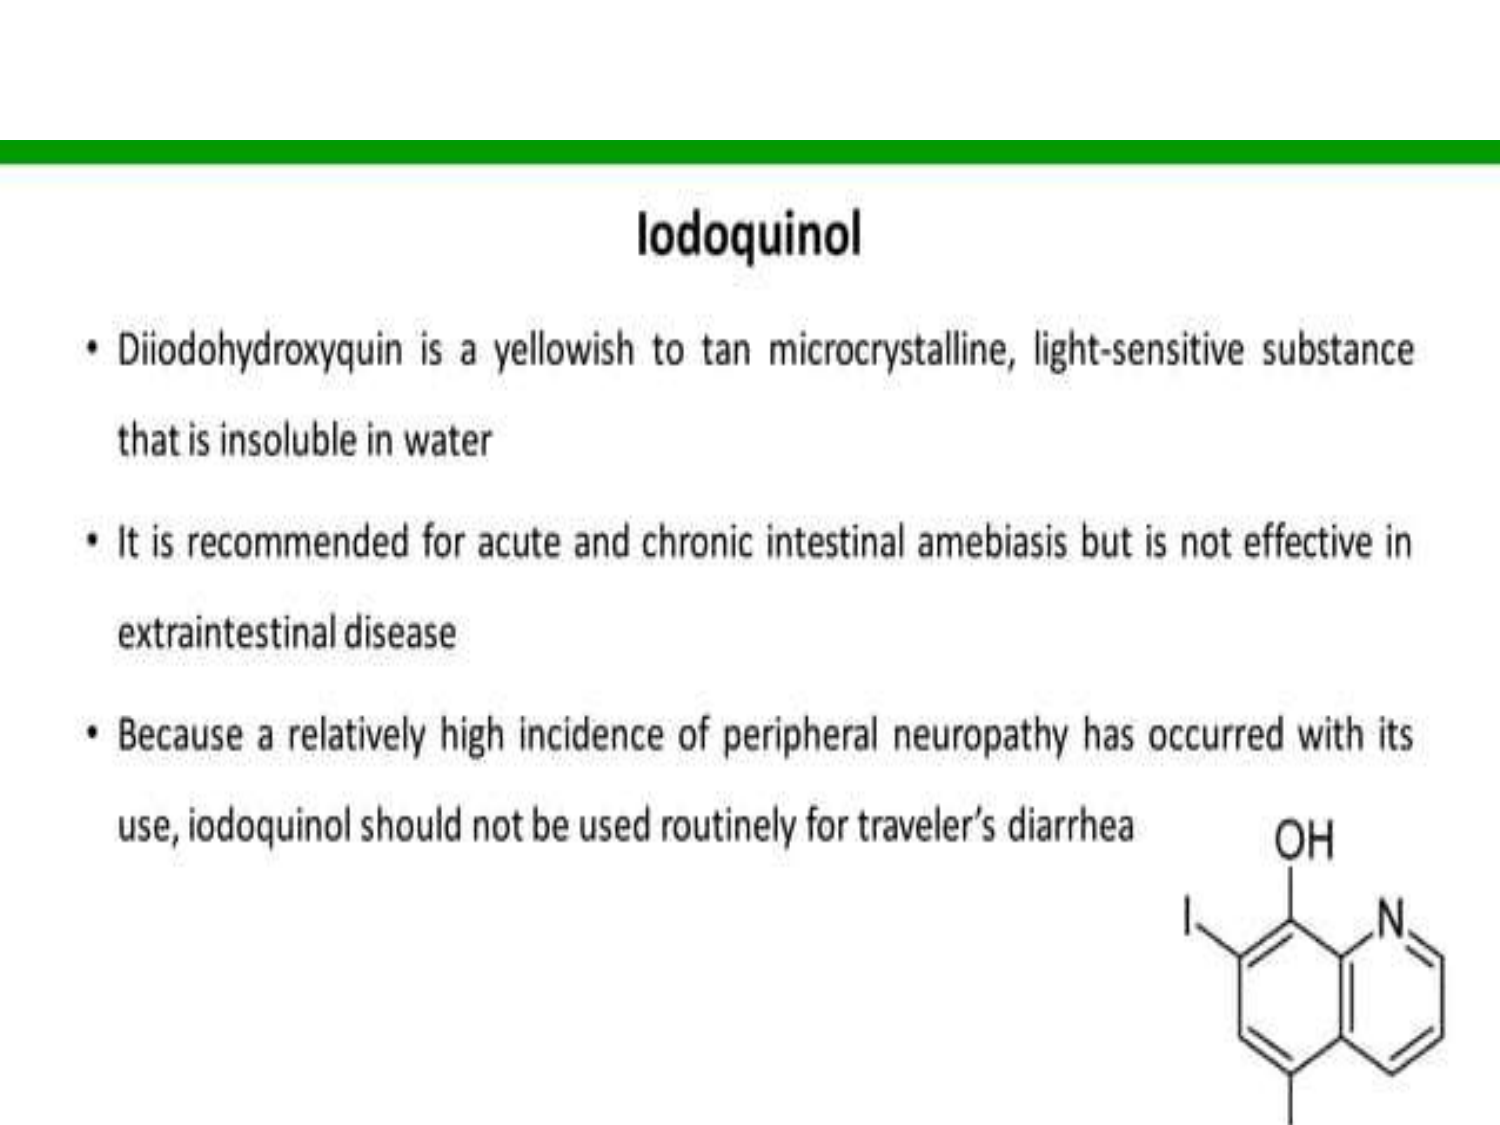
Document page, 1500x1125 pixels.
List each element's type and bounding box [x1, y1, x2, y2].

picture [0, 139, 1500, 1125]
